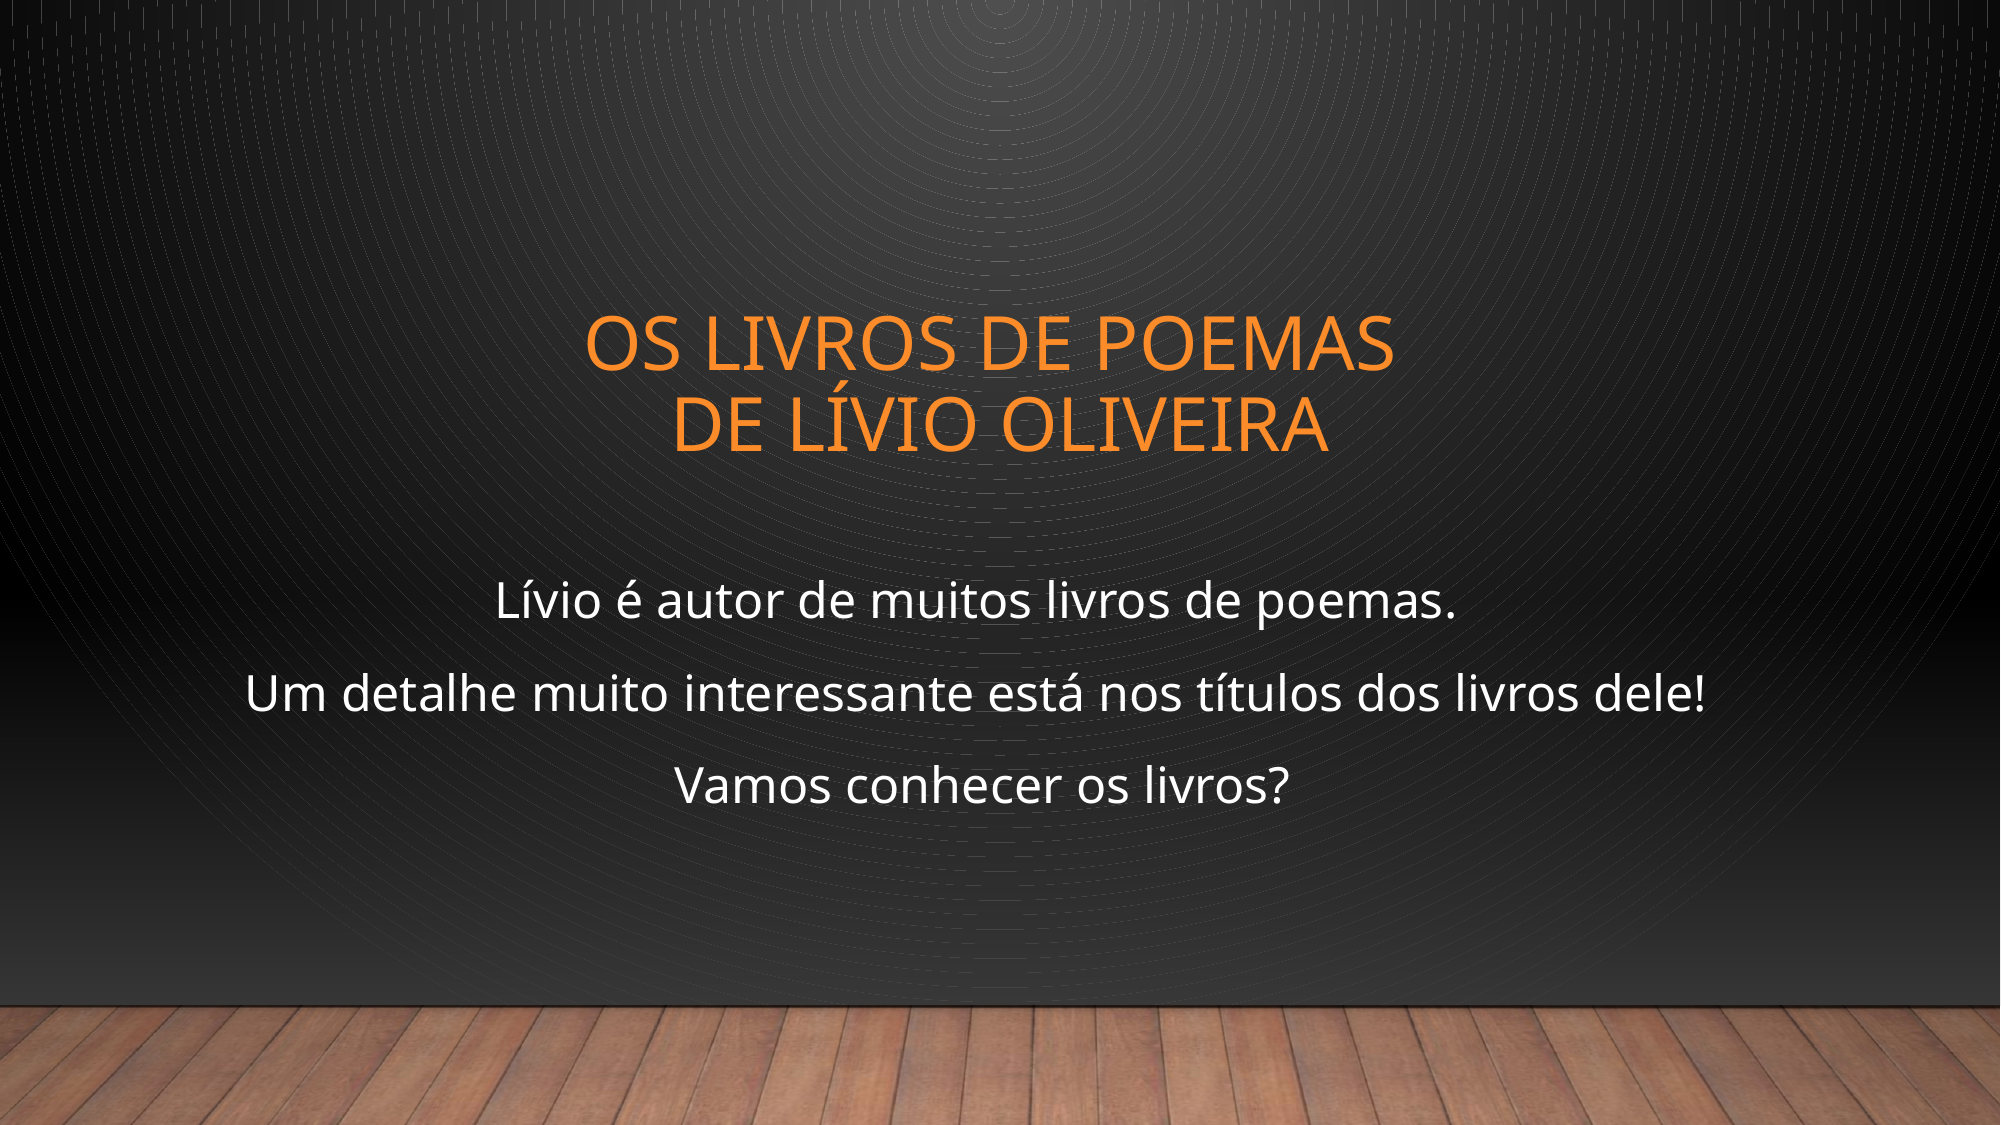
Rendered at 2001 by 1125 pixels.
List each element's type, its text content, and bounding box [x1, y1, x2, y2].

title OS LIVROS De POEMAS DE LÍVIO OLIVEIRA [291, 152, 1709, 475]
picture [0, 1005, 2000, 1125]
list Lívio é autor de muitos livros de poemas. Um detalhe muito interessante está nos títulos dos livros dele! Vamos conhecer os livros? [153, 541, 1813, 827]
